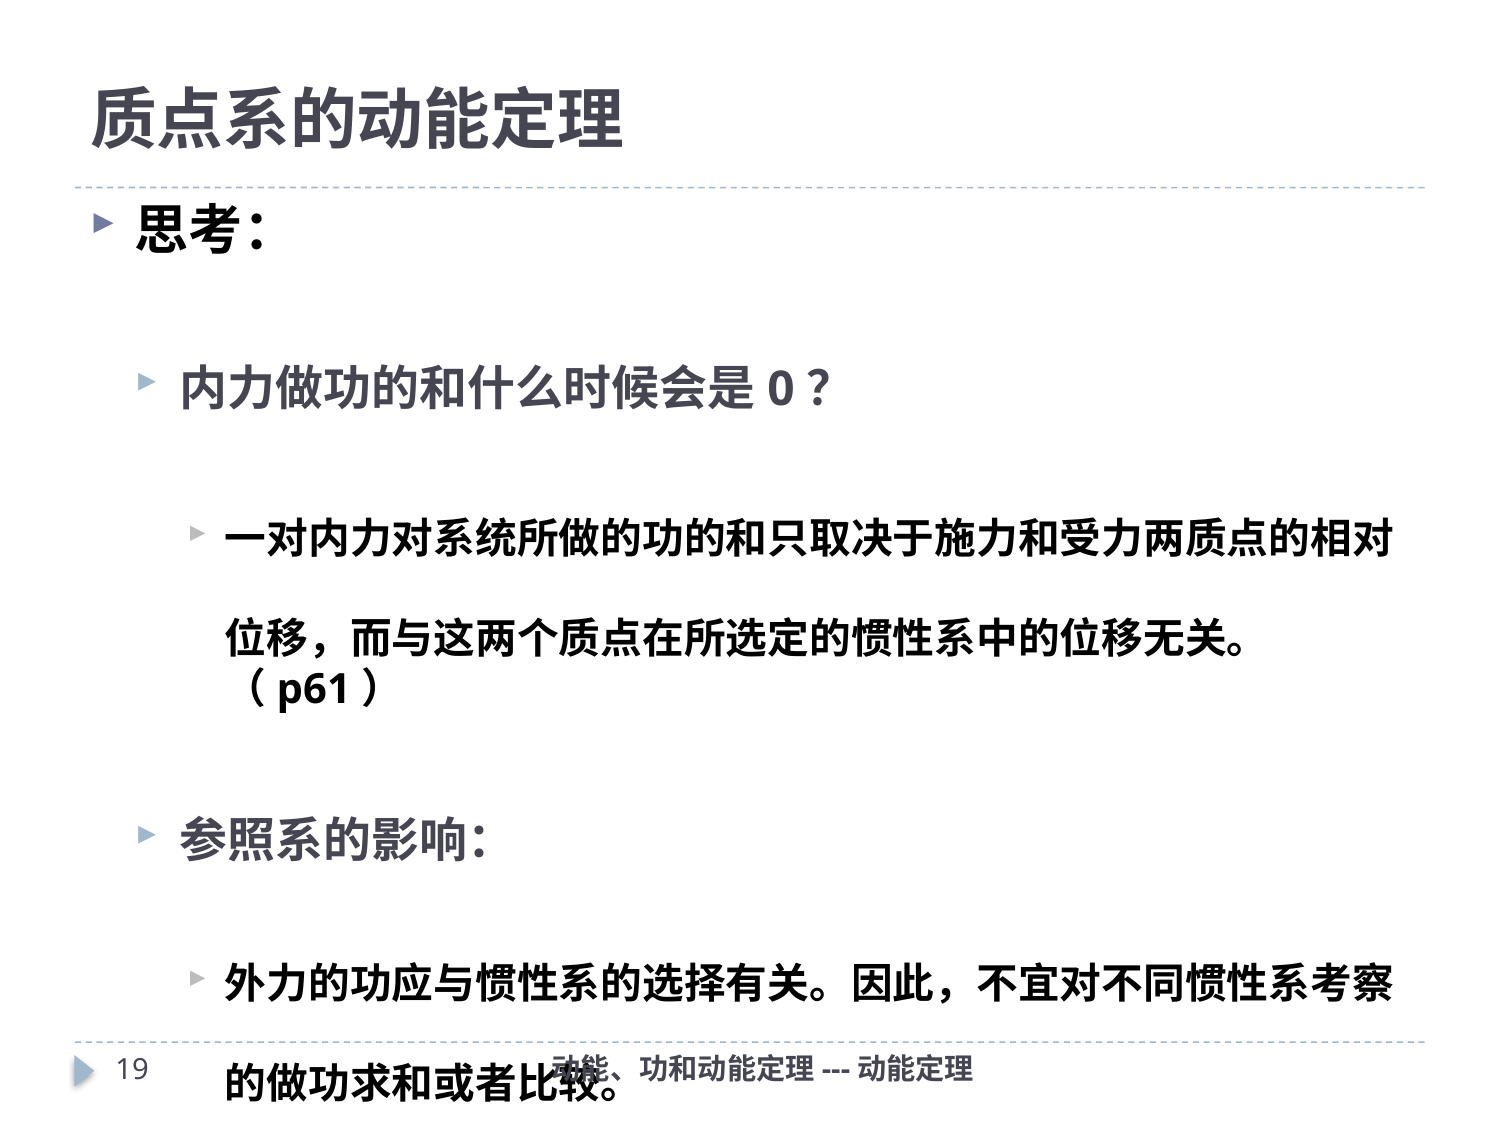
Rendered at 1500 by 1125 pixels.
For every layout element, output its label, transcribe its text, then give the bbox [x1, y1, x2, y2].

footer 动能、功和动能定理---动能定理 [475, 1042, 1051, 1103]
slide_number 18 [100, 1042, 426, 1103]
title 质点系的动能定理 [74, 24, 1426, 165]
list 思考： 内力做功的和什么时候会是0？ 一对内力对系统所做的功的和只取决于施力和受力两质点的相对 位移，而与这两个质点在所选定的惯性系中的位移无关。（p61） 参照系的影响： 外力的功应与惯性系的选择有关。因此，不宜对不同惯性系考察 的做功求和或者比较。 [74, 187, 1426, 1044]
